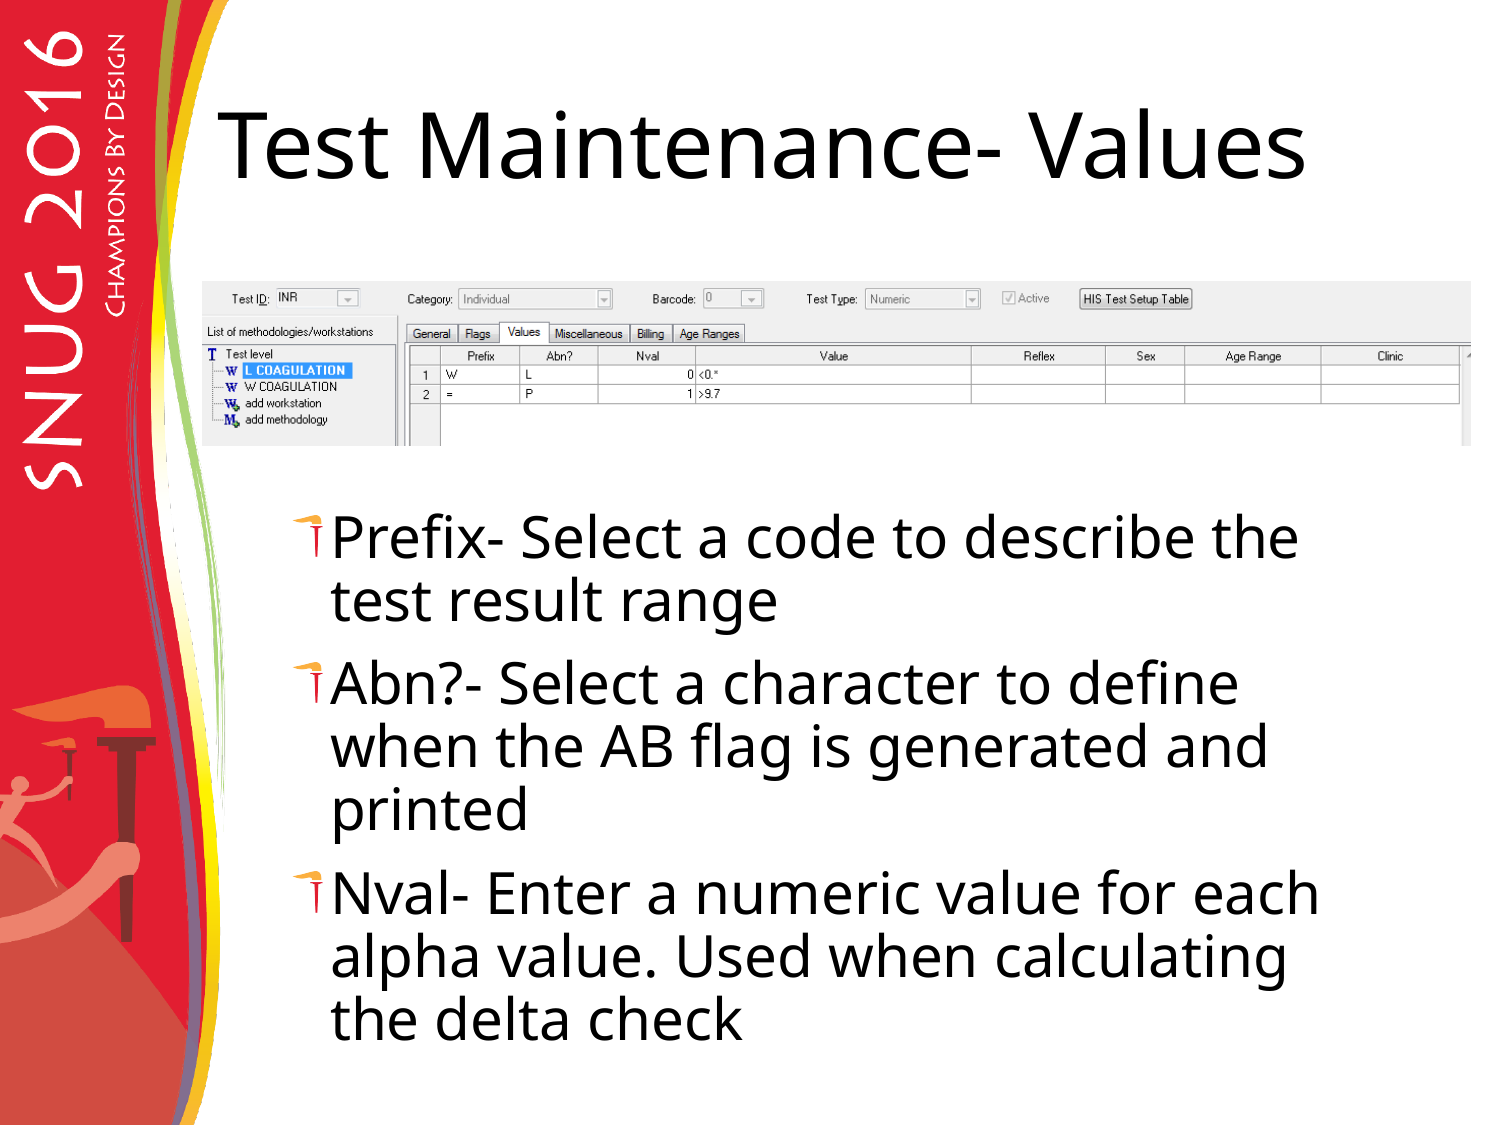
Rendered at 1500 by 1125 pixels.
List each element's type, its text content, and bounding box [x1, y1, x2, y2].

picture [0, 0, 232, 1125]
picture [292, 515, 325, 557]
title Test Maintenance- Values [202, 40, 1486, 258]
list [202, 281, 1471, 446]
picture [292, 871, 325, 913]
list Prefix- Select a code to describe the test result range Abn?- Select a character to define when the AB flag is generated and printed Nval- Enter a numeric value for each alpha value. Used when calculating the delta check [277, 500, 1399, 1065]
picture [292, 662, 325, 703]
